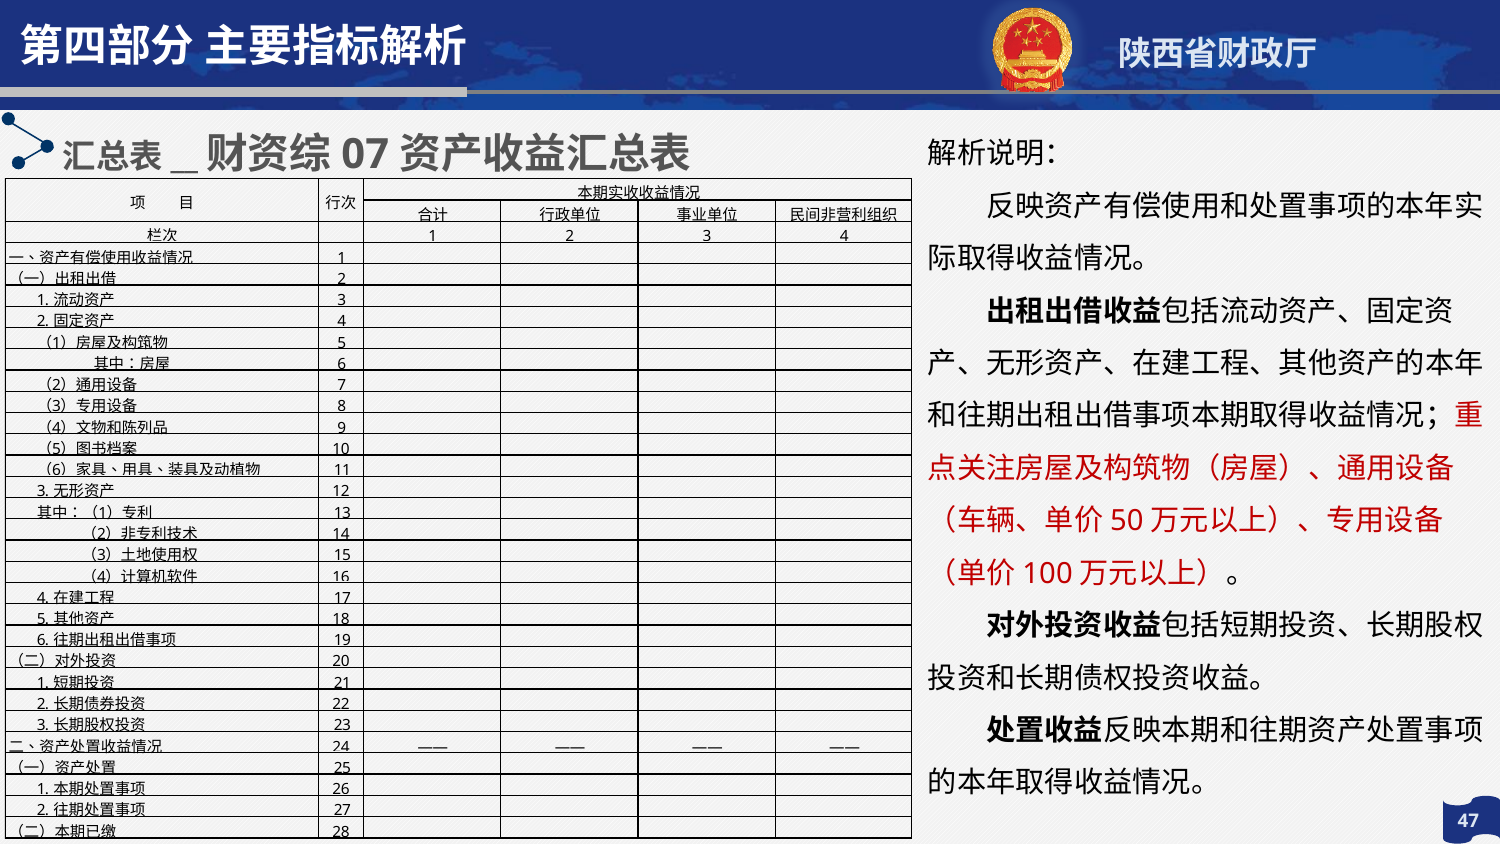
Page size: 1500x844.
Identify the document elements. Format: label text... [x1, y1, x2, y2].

text_box 解析说明： 反映资产有偿使用和处置事项的本年实际取得收益情况。 出租出借收益包括流动资产、固定资产、无形资产、在建工程、其他资产的本年和往期出租出借事项本期取得收益情况；重点关注房屋及构筑物（房屋）、通用设备（车辆、单价50万元以上）、专用设备（单价100万元以上）。 对外投资收益包括短期投资、长期股权投资和长期债权投资收益。 处置收益反映本期和往期资产处置事项的本年取得收益情况。 [913, 109, 1500, 807]
text_box 第四部分 主要指标解析 [4, 9, 513, 78]
picture [4, 177, 914, 840]
picture [0, 0, 1500, 110]
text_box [0, 112, 51, 160]
text_box 汇总表__财资综07资产收益汇总表 [48, 109, 913, 177]
